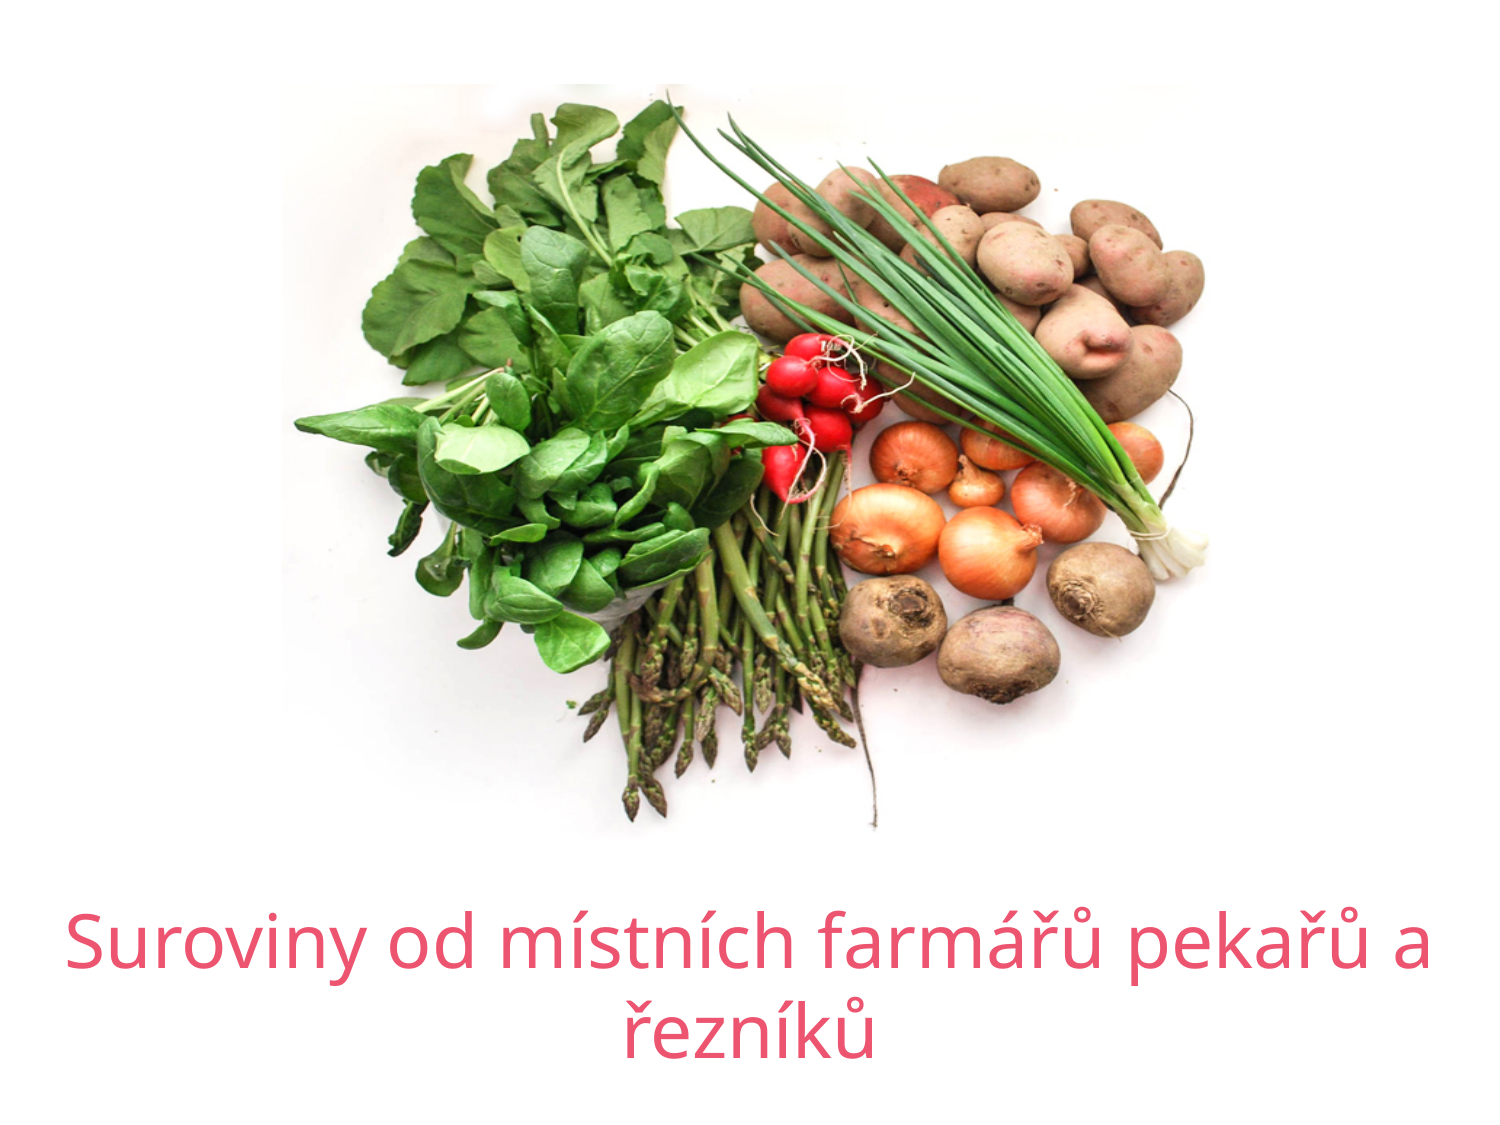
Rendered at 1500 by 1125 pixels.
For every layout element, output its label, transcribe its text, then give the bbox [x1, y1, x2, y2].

text_box Suroviny od místních farmářů pekařů a řezníků [0, 885, 1500, 1081]
picture [281, 84, 1234, 842]
